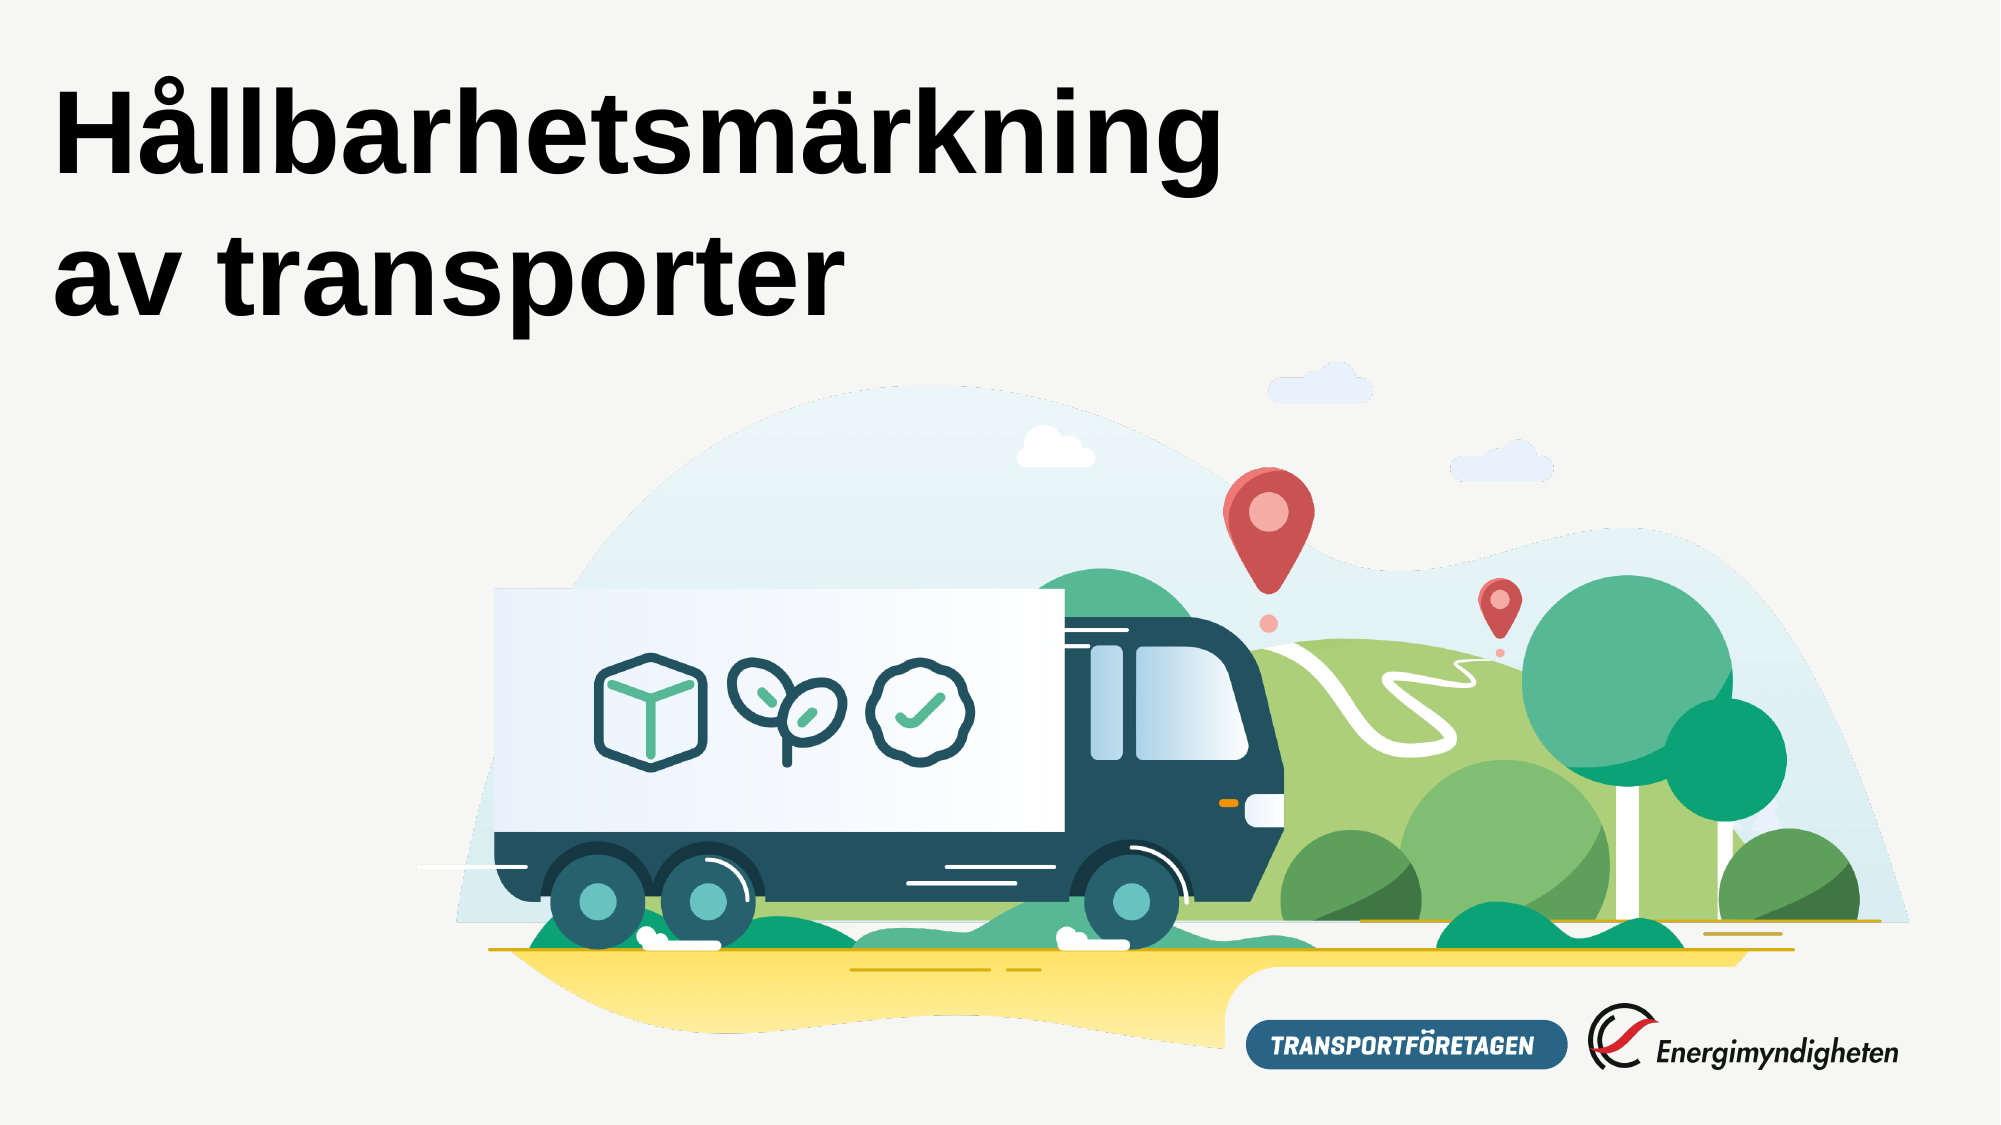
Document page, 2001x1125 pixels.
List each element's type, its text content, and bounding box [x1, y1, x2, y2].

picture [416, 361, 1909, 1070]
text_box [1227, 966, 1979, 1099]
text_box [1245, 1019, 1568, 1070]
title Hållbarhetsmärkning av transporter [51, 54, 1951, 340]
